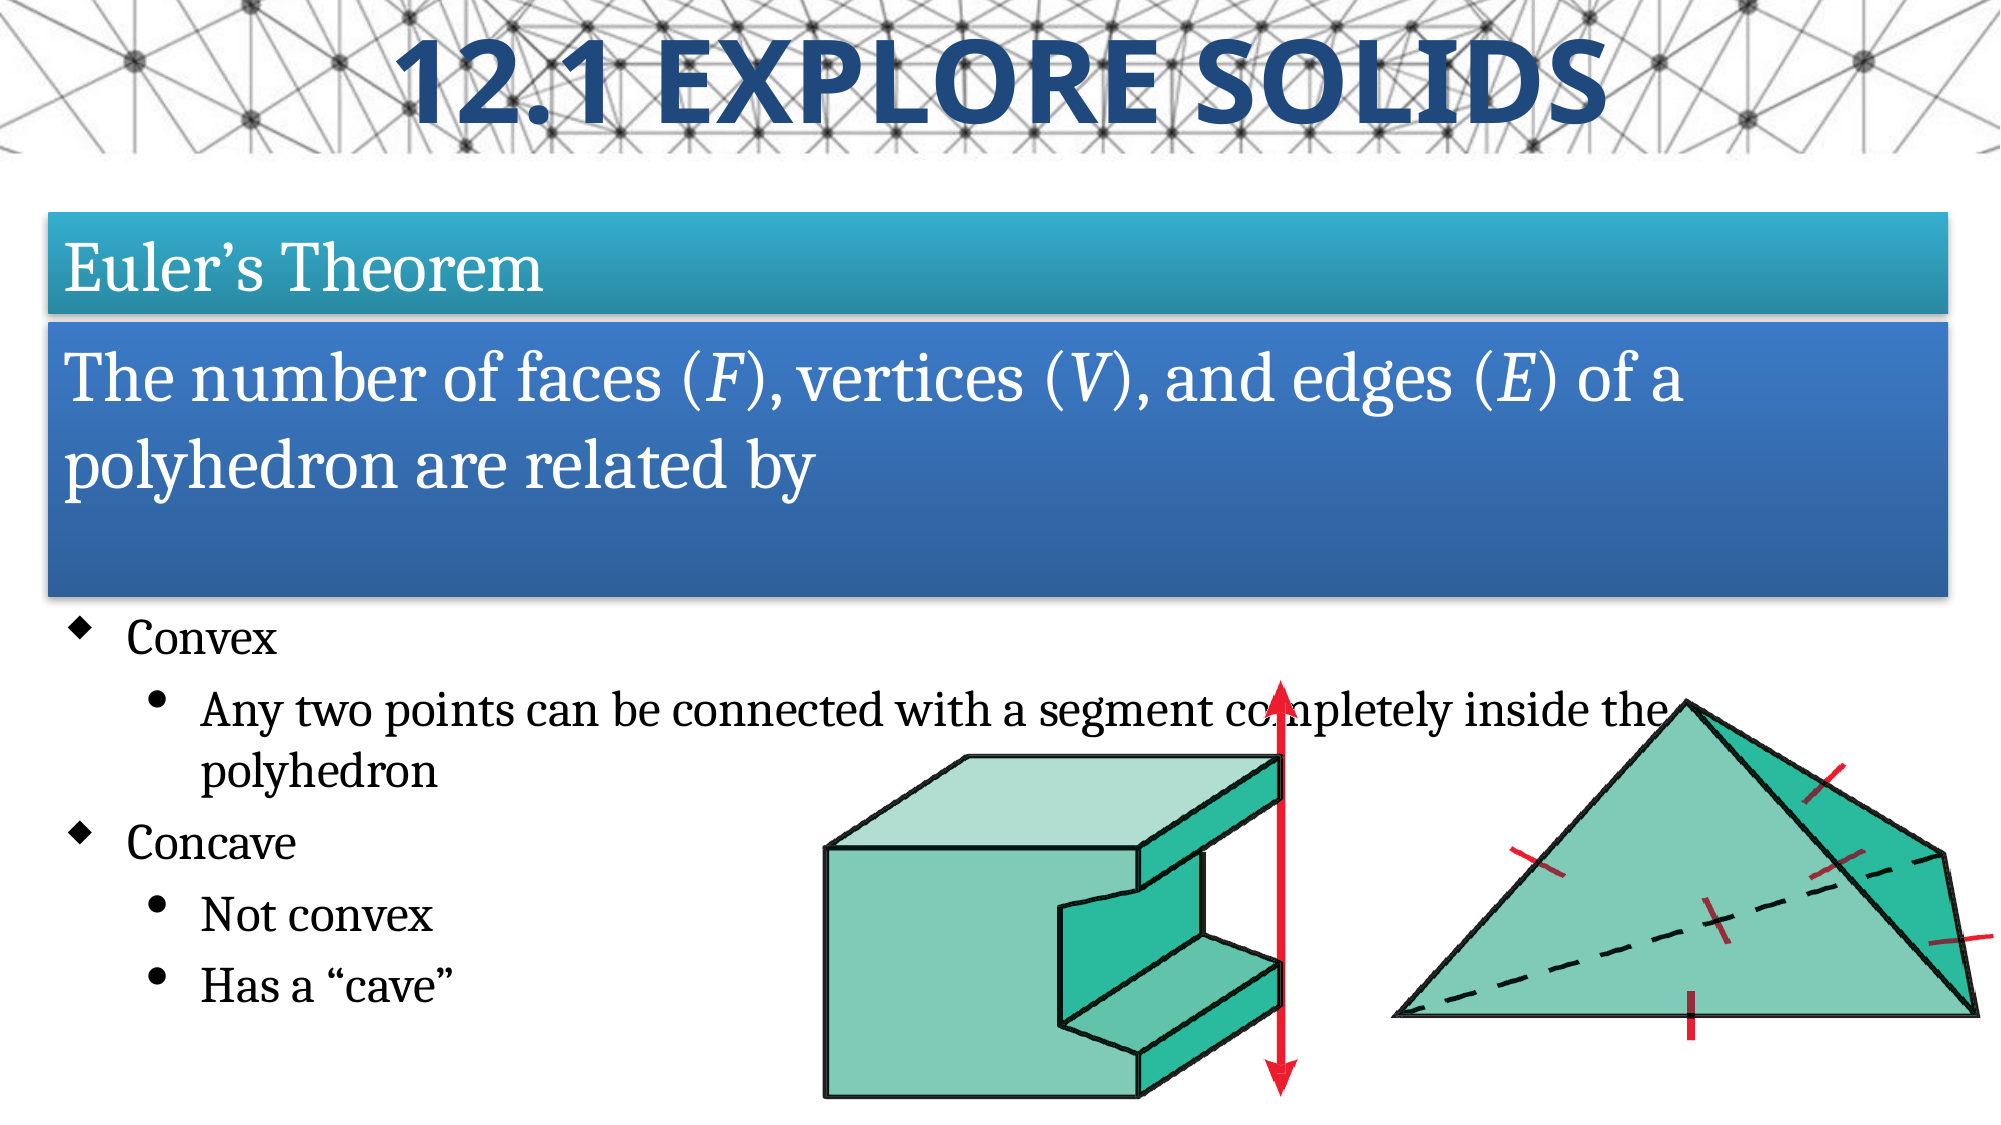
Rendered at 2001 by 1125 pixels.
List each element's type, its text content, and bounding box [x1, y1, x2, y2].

title 12.1 Explore Solids [0, 0, 2000, 155]
list Convex Any two points can be connected with a segment completely inside the polyhedron Concave Not convex Has a “cave” [50, 606, 1934, 1022]
text_box Euler’s Theorem [48, 212, 1949, 314]
picture [0, 0, 2001, 1125]
